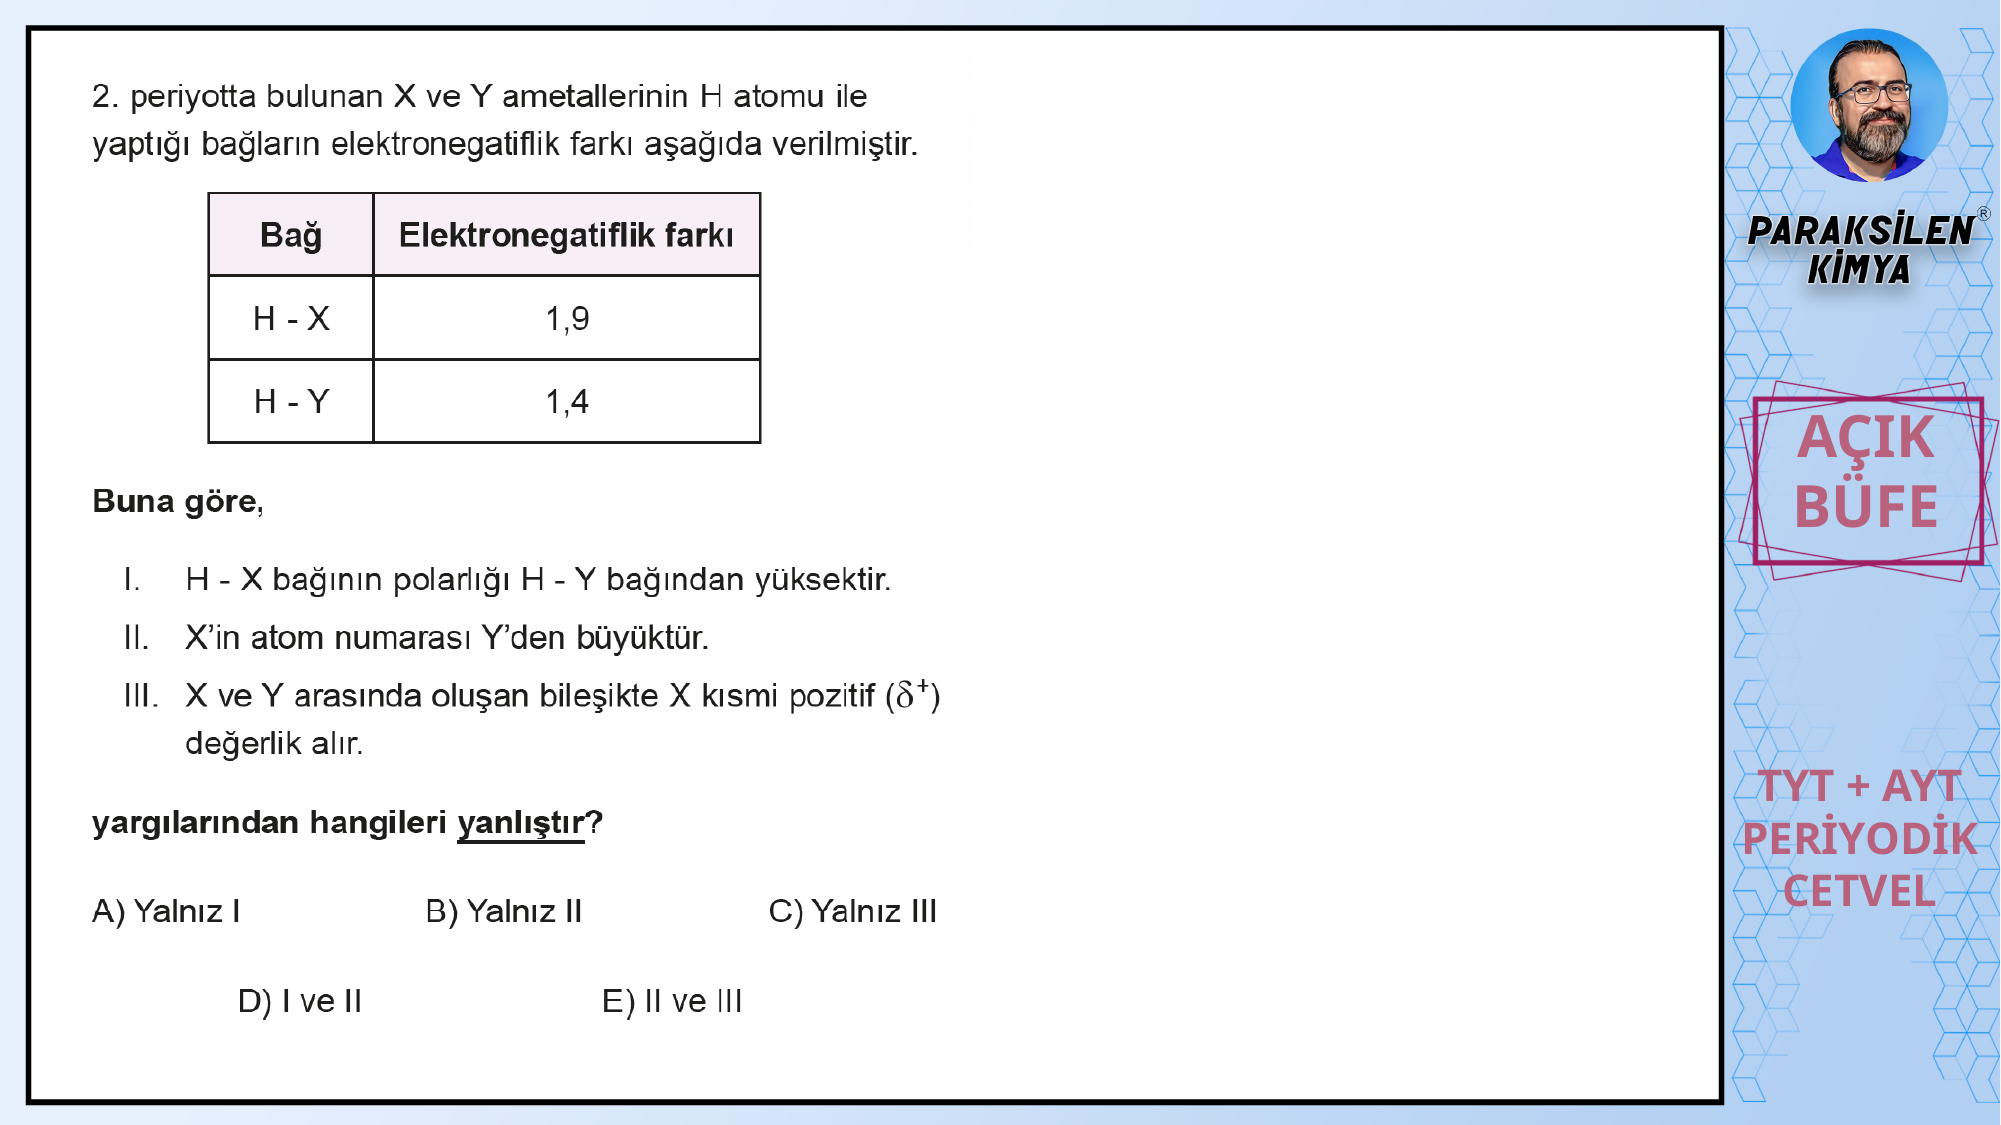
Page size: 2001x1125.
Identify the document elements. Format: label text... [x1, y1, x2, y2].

text_box AÇIK BÜFE [1755, 392, 1977, 547]
picture [0, 0, 2001, 1125]
text_box TYT + AYT PERİYODİK CETVEL [1719, 750, 2000, 923]
